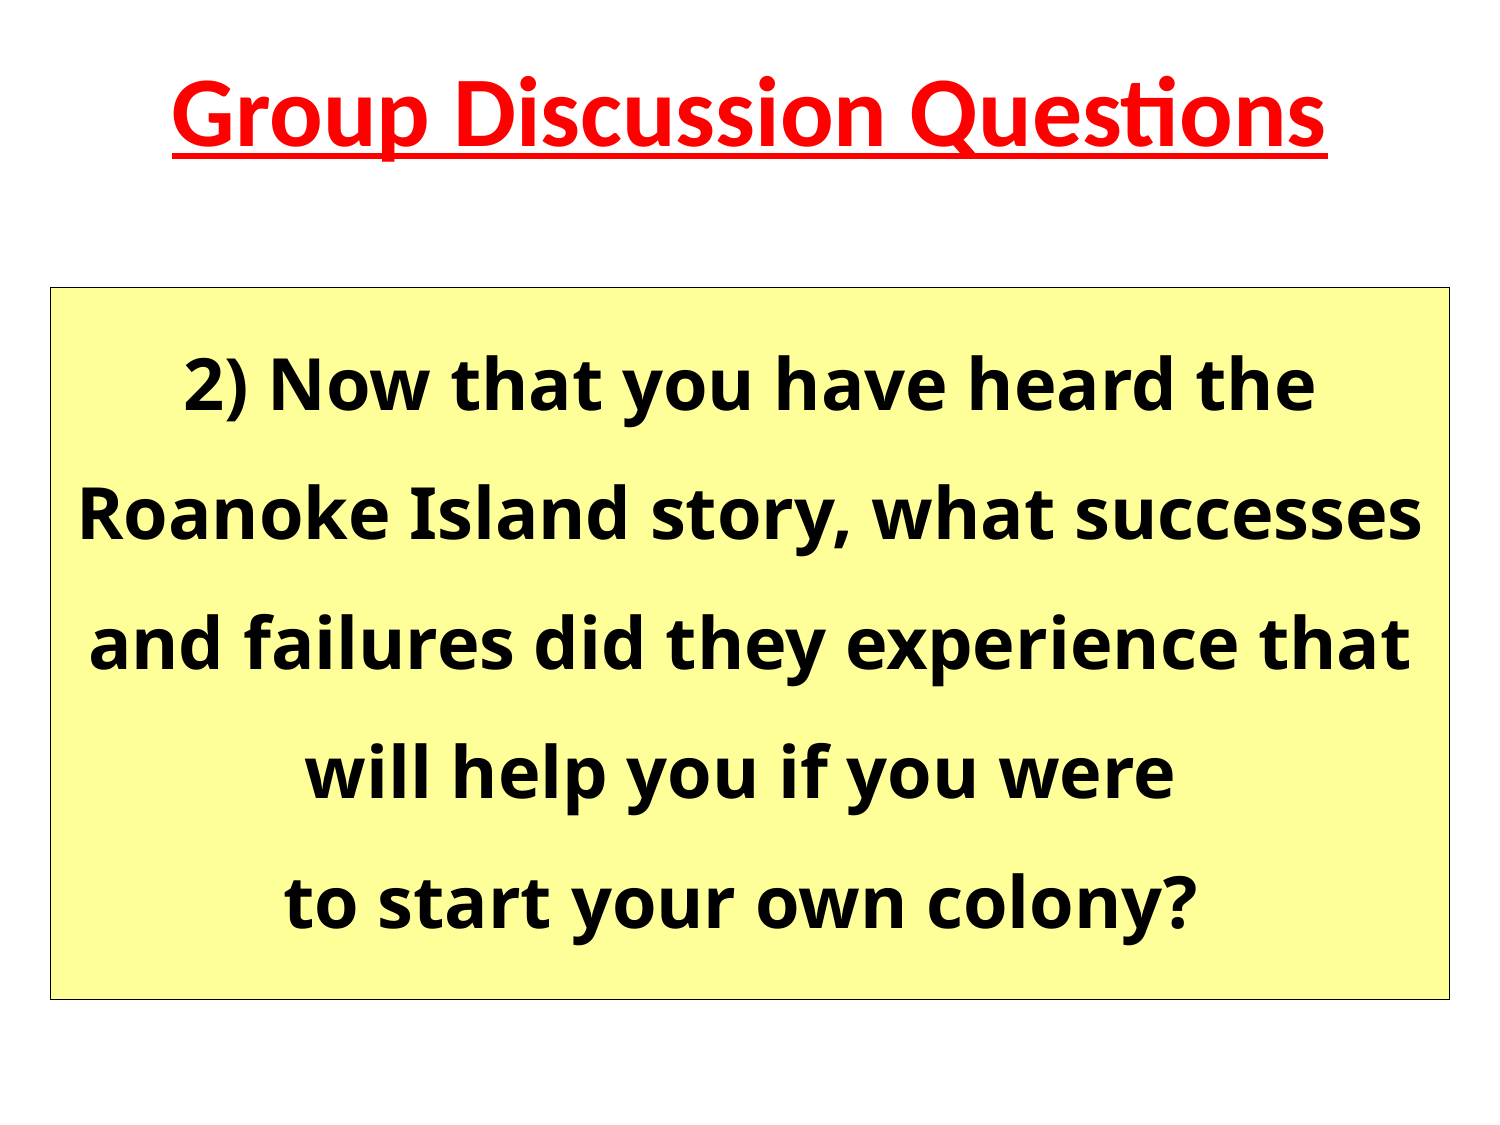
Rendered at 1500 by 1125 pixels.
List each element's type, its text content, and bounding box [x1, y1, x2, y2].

list 2) Now that you have heard the Roanoke Island story, what successes and failures did they experience that will help you if you were to start your own colony? [50, 287, 1450, 1000]
title Group Discussion Questions [112, 12, 1388, 200]
